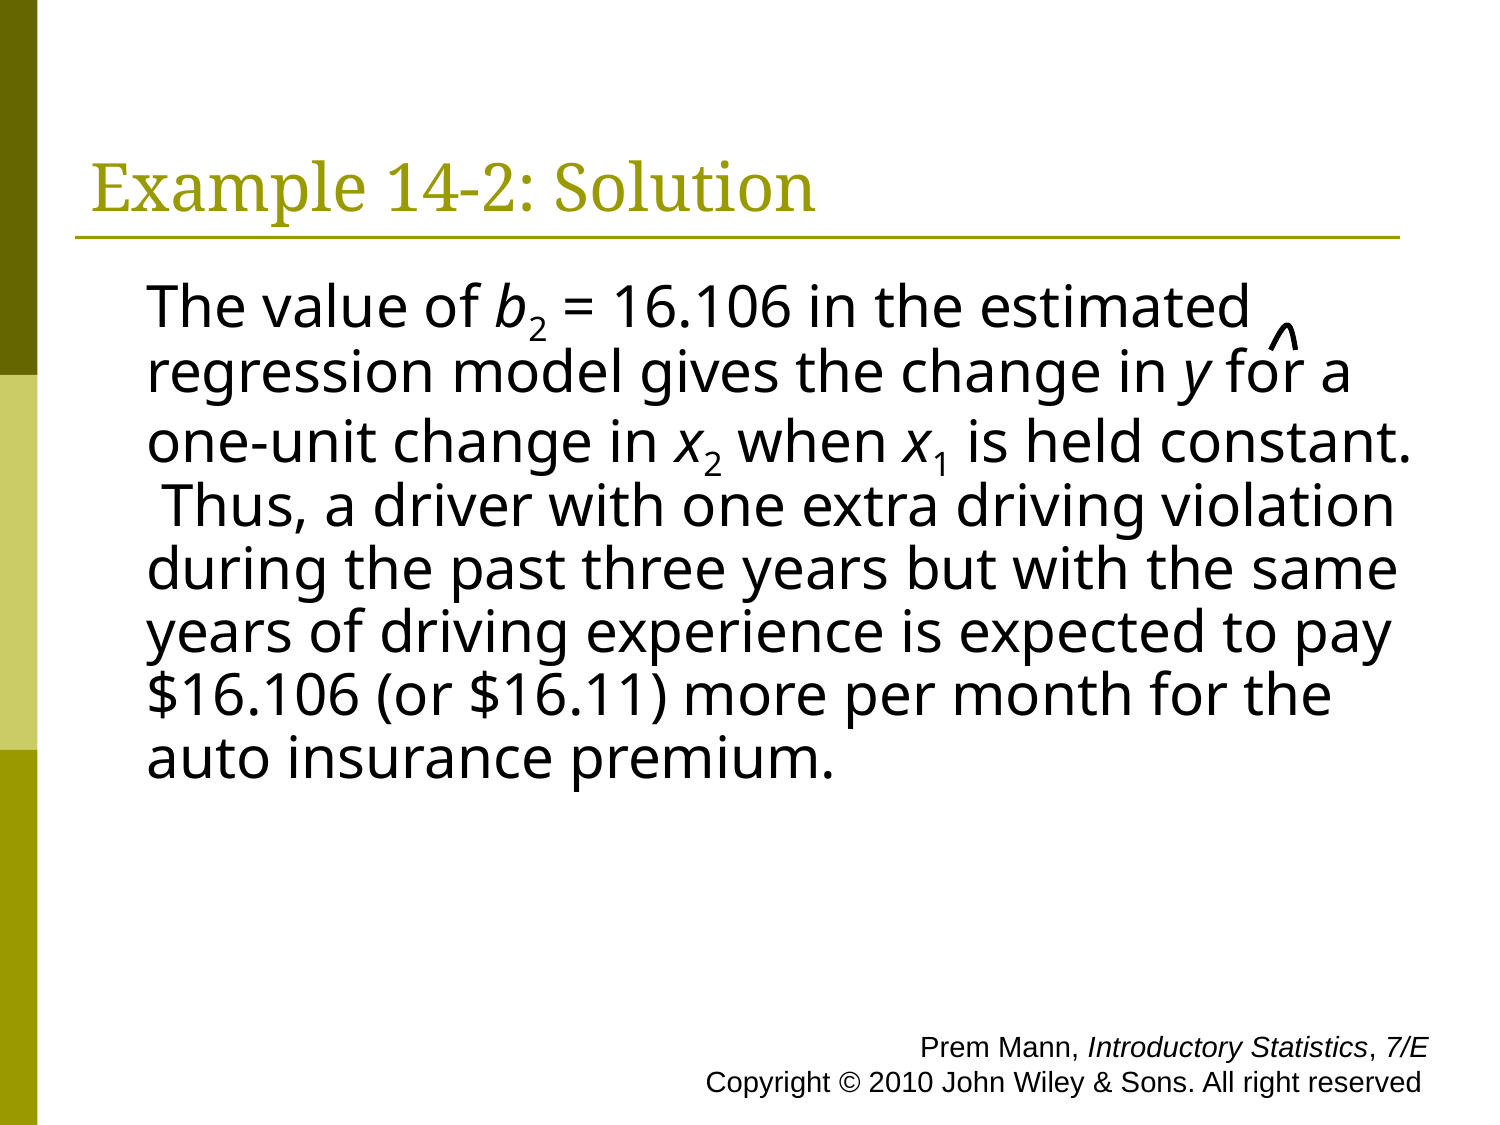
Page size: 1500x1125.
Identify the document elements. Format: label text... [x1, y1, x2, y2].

title Example 14-2: Solution [75, 45, 1425, 233]
text_box Prem Mann, Introductory Statistics, 7/E Copyright © 2010 John Wiley & Sons. All right reserved [690, 1021, 1447, 1106]
list The value of b2 = 16.106 in the estimated regression model gives the change in y for a one-unit change in x2 when x1 is held constant. Thus, a driver with one extra driving violation during the past three years but with the same years of driving experience is expected to pay $16.106 (or $16.11) more per month for the auto insurance premium. [75, 262, 1438, 938]
text_box [1270, 324, 1296, 350]
